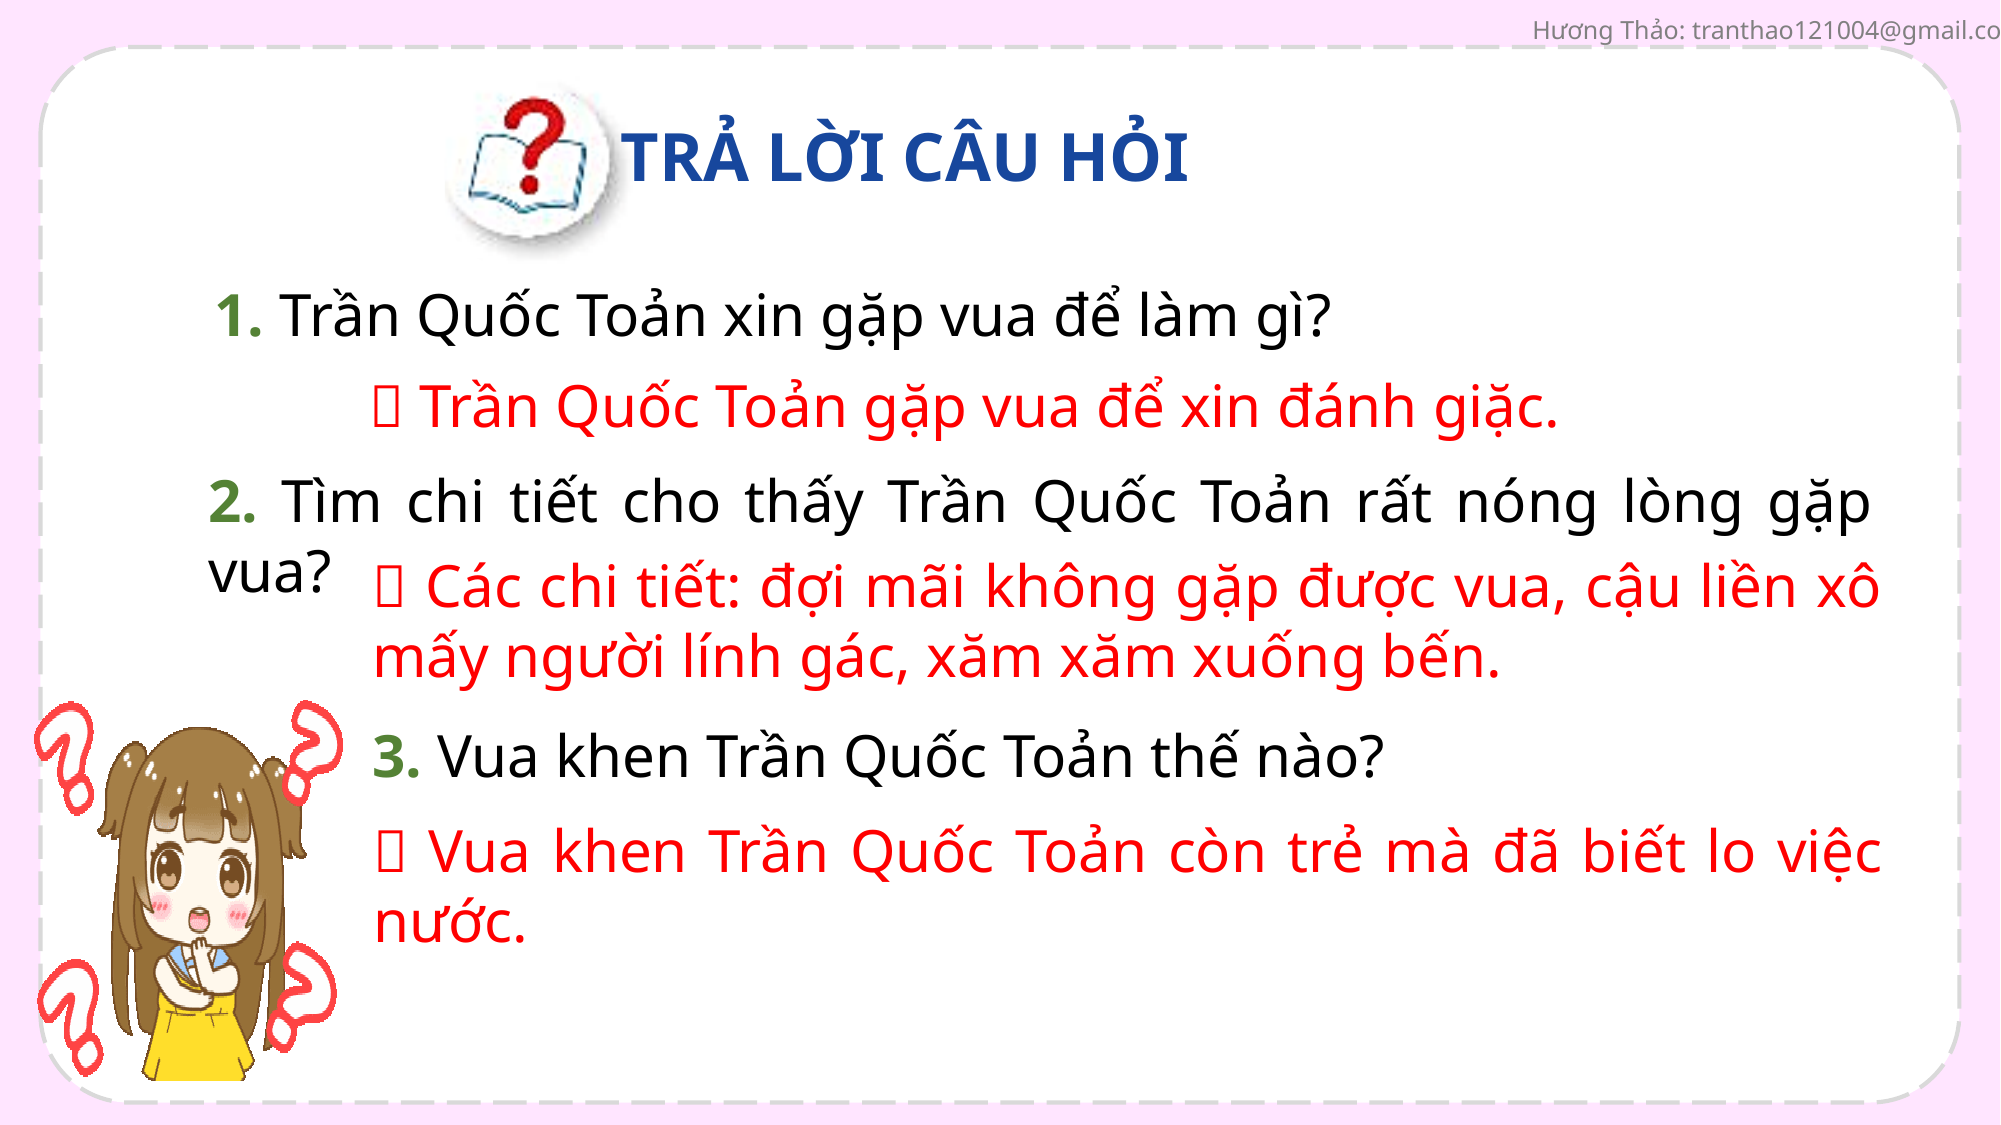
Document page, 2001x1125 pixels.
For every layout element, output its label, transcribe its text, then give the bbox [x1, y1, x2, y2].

text_box  Trần Quốc Toản gặp vua để xin đánh giặc. [354, 361, 1894, 447]
text_box 2. Tìm chi tiết cho thấy Trần Quốc Toản rất nóng lòng gặp vua? [193, 456, 1887, 612]
text_box 3. Vua khen Trần Quốc Toản thế nào? [373, 711, 1897, 797]
text_box  Các chi tiết: đợi mãi không gặp được vua, cậu liền xô mấy người lính gác, xăm xăm xuống bến. [357, 541, 1897, 697]
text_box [444, 70, 1211, 266]
text_box 1. Trần Quốc Toản xin gặp vua để làm gì? [200, 271, 1894, 356]
text_box  Vua khen Trần Quốc Toản còn trẻ mà đã biết lo việc nước. [373, 807, 1898, 962]
picture [5, 657, 373, 1104]
